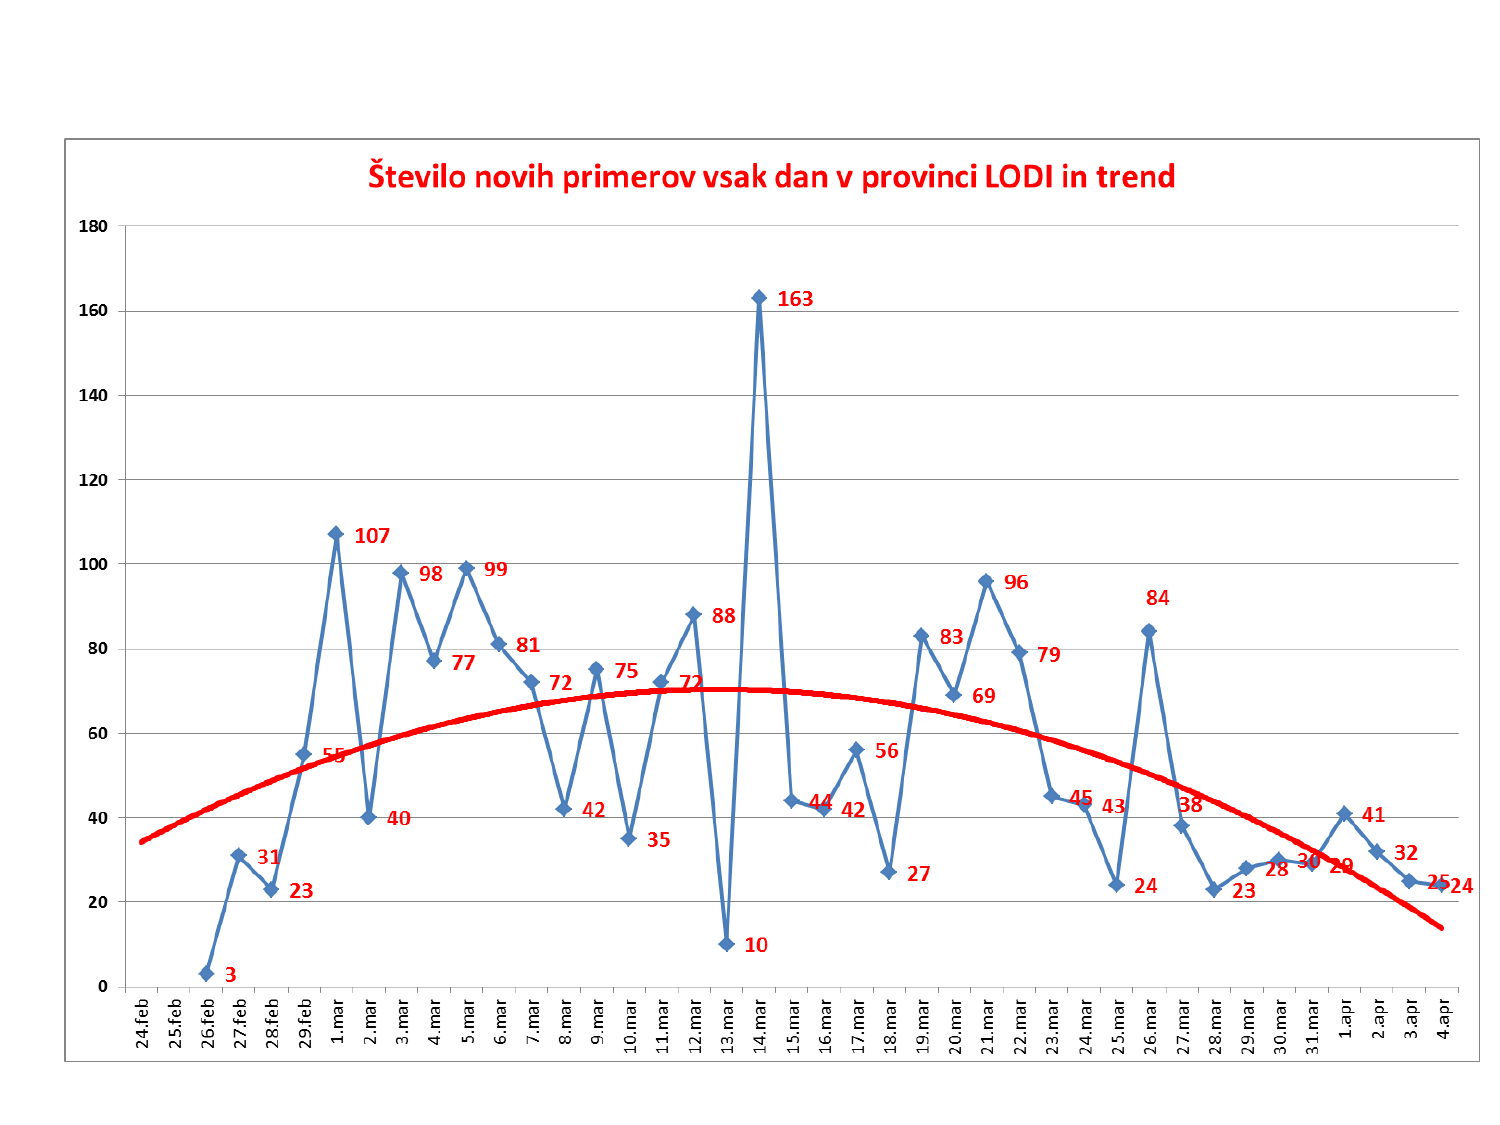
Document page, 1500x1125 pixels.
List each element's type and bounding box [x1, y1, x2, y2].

picture [64, 138, 1480, 1063]
